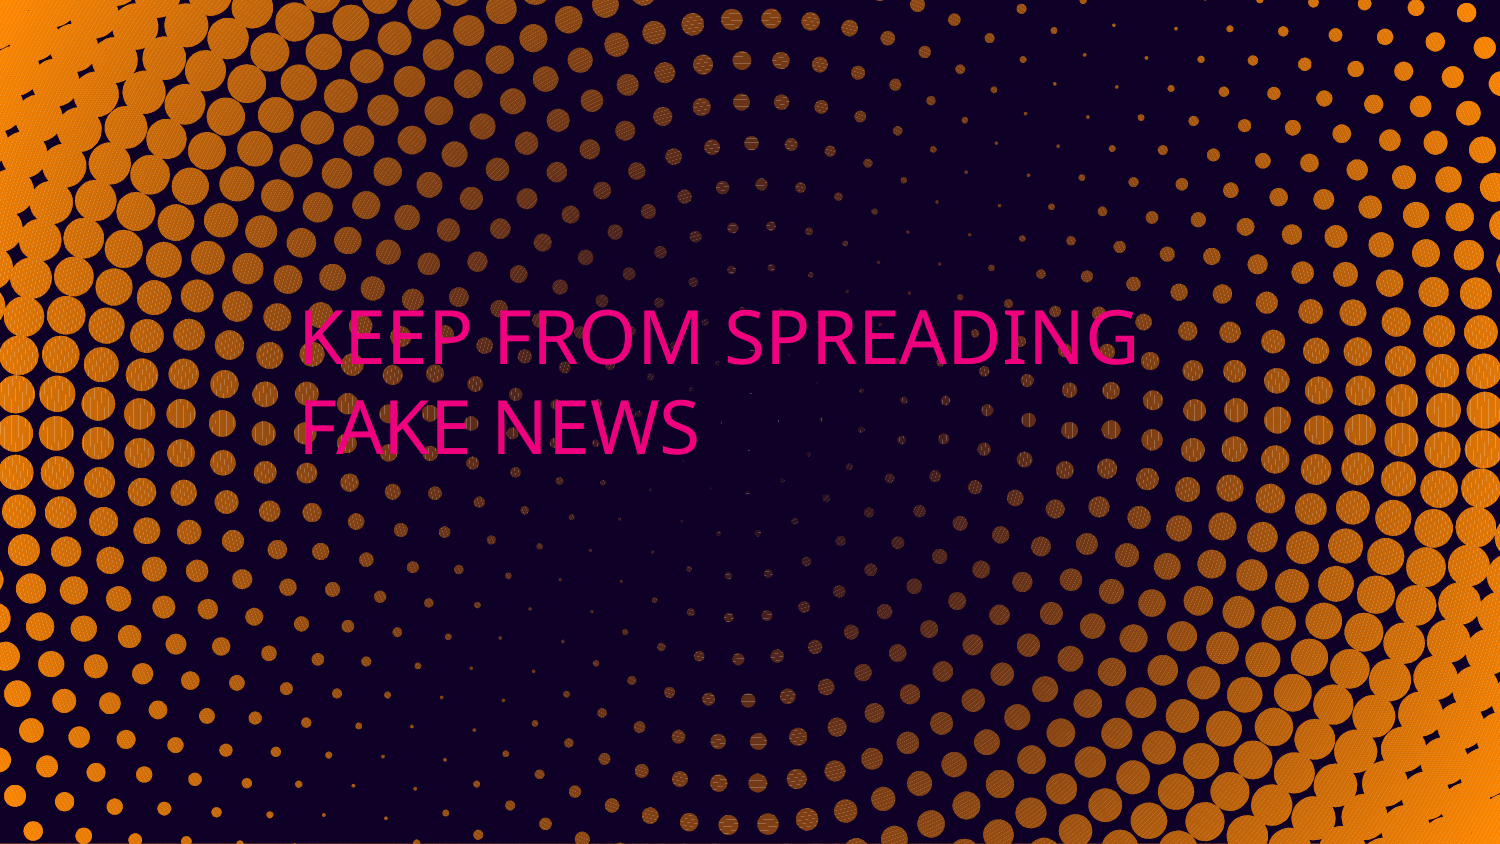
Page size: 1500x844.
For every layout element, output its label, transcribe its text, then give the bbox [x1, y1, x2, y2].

title KEEP FROM SPREADING FAKE NEWS [287, 284, 1213, 475]
